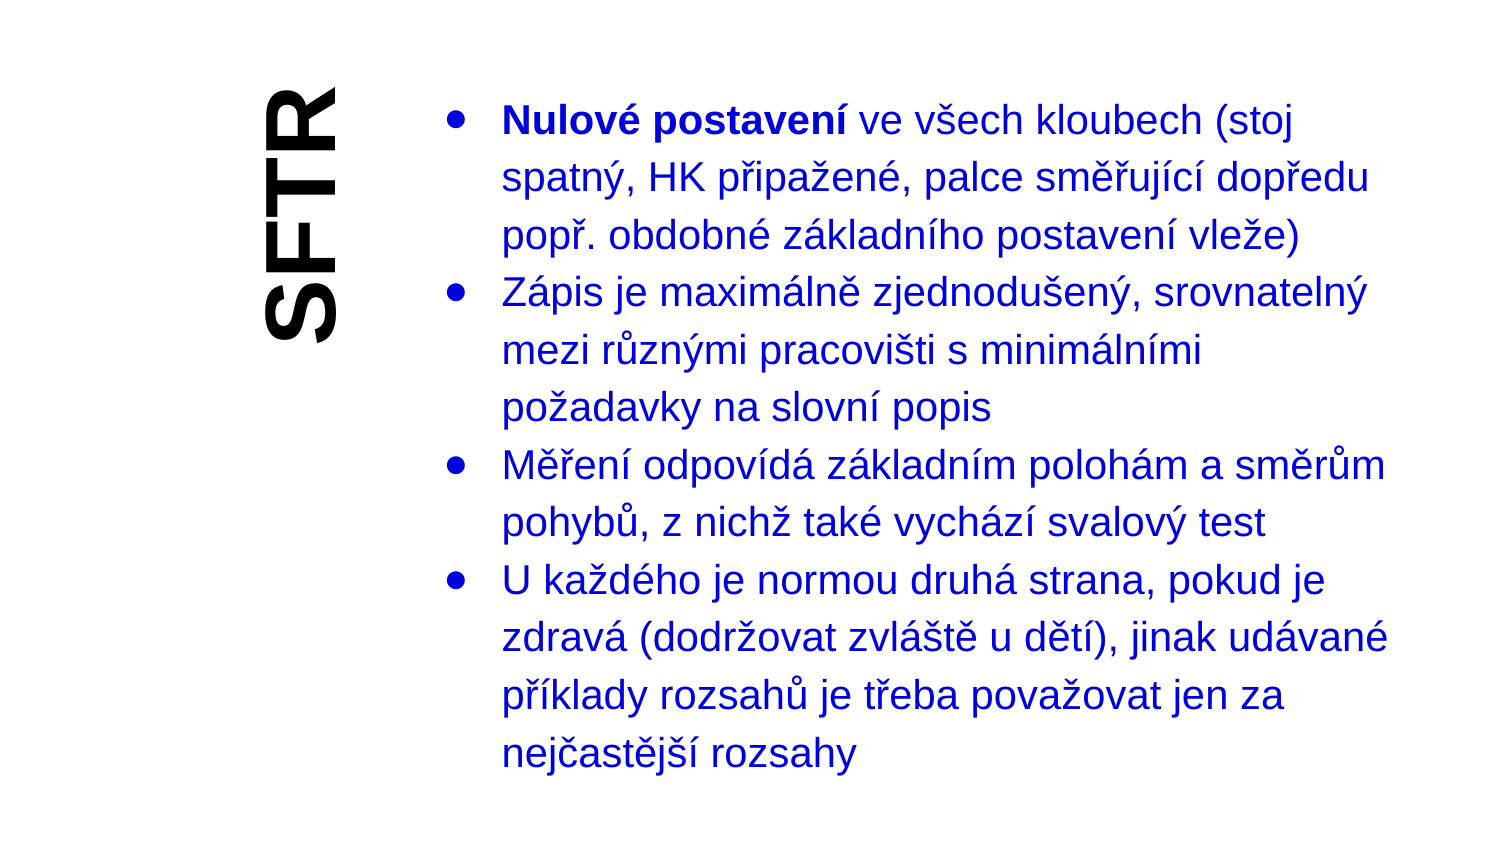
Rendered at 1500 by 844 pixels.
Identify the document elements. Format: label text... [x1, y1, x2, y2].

title SFTR [108, 85, 356, 752]
list Nulové postavení ve všech kloubech (stoj spatný, HK připažené, palce směřující dopředu popř. obdobné základního postavení vleže) Zápis je maximálně zjednodušený, srovnatelný mezi různými pracovišti s minimálními požadavky na slovní popis Měření odpovídá základním polohám a směrům pohybů, z nichž také vychází svalový test U každého je normou druhá strana, pokud je zdravá (dodržovat zvláště u dětí), jinak udávané příklady rozsahů je třeba považovat jen za nejčastější rozsahy [426, 85, 1397, 752]
